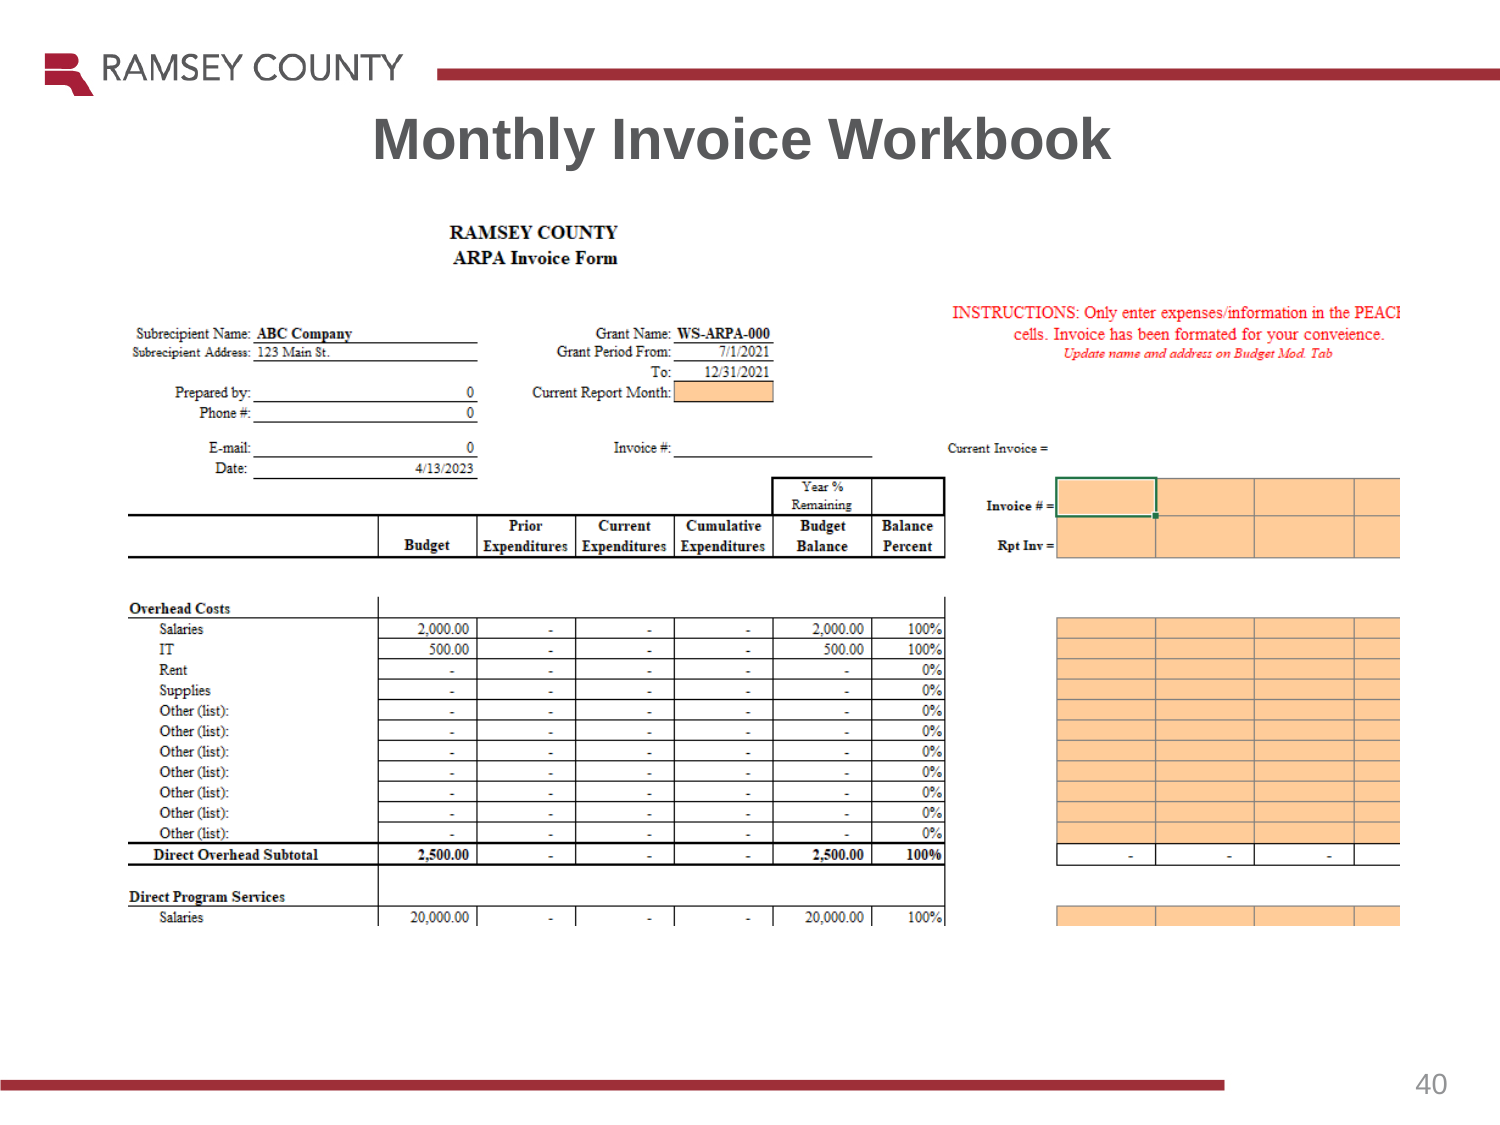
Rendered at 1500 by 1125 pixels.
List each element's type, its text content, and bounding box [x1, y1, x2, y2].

list Monthly Invoice Workbook [128, 93, 1358, 189]
slide_number 40 [1400, 1057, 1499, 1118]
picture [0, 0, 1500, 1125]
list [159, 200, 1411, 1007]
